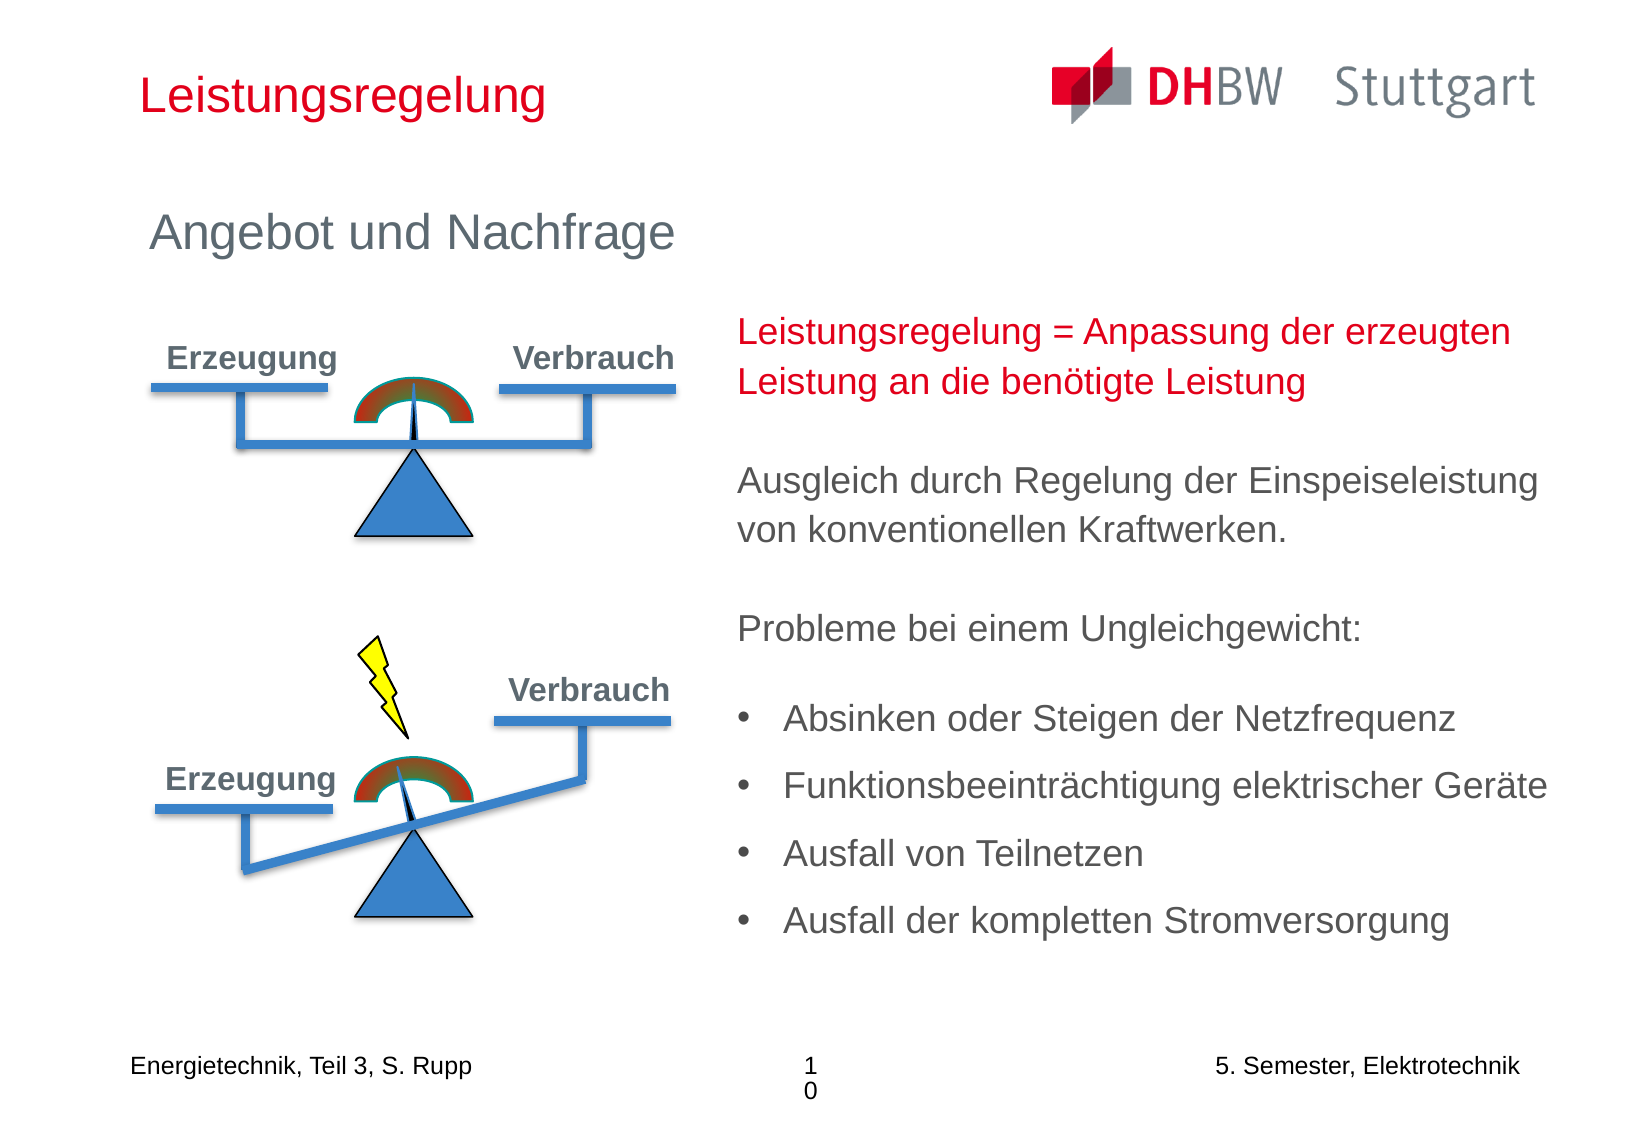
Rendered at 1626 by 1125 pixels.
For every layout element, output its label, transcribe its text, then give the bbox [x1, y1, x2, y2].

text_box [152, 657, 676, 918]
list Angebot und Nachfrage [140, 190, 1475, 280]
text_box [358, 636, 385, 656]
slide_number 10 [788, 1041, 837, 1095]
picture [1051, 46, 1537, 125]
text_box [147, 325, 680, 537]
text_box Leistungsregelung = Anpassung der erzeugten Leistung an die benötigte Leistung Ausgleich durch Regelung der Einspeiseleistung von konventionellen Kraftwerken. Probleme bei einem Ungleichgewicht: Absinken oder Steigen der Netzfrequenz Funktionsbeeinträchtigung elektrischer Geräte Ausfall von Teilnetzen Ausfall der kompletten Stromversorgung [731, 296, 1566, 997]
title Leistungsregelung [124, 53, 1049, 132]
